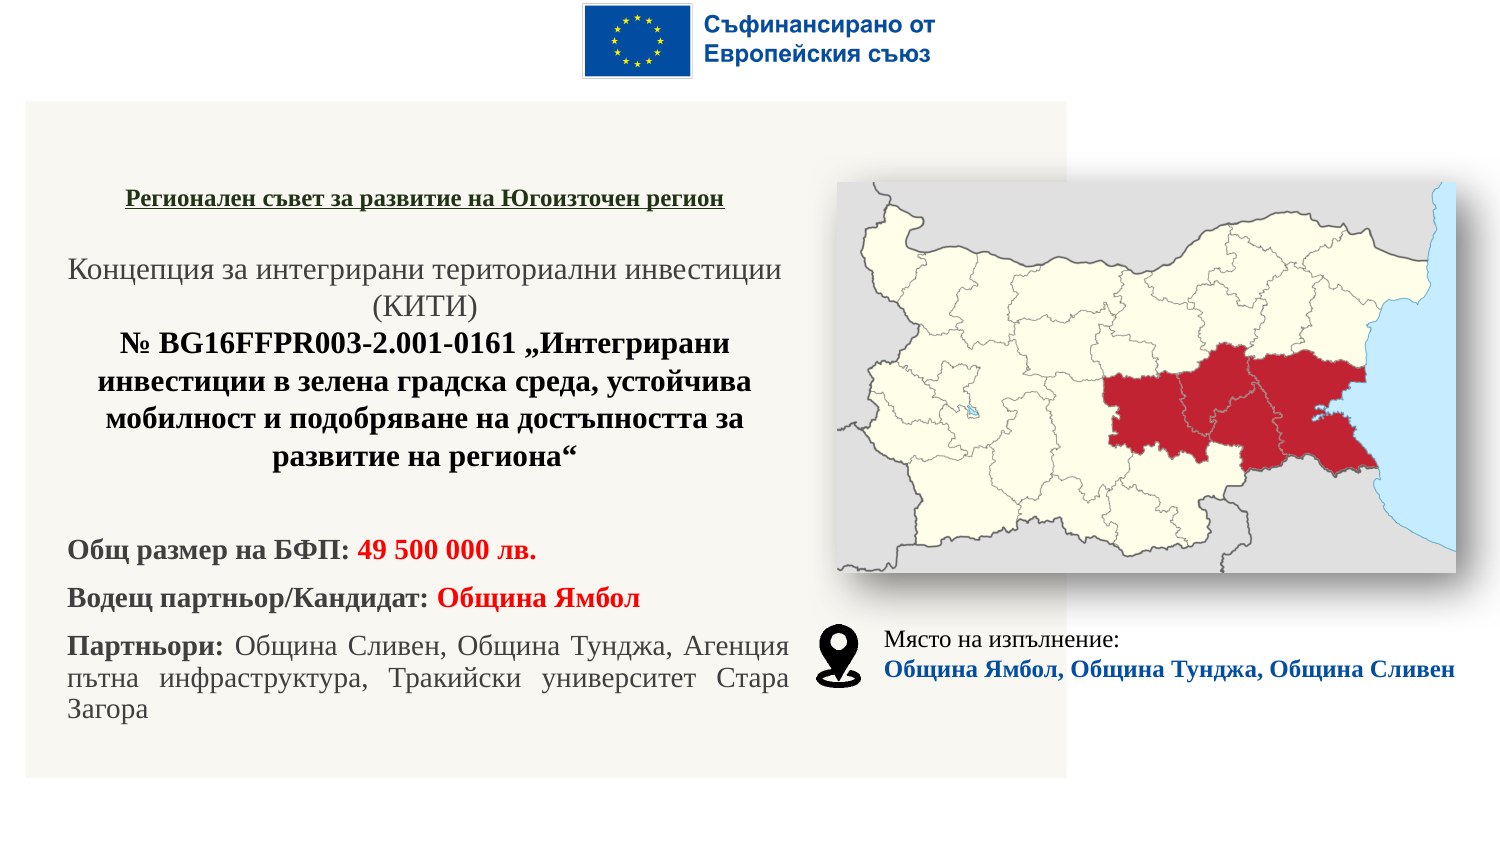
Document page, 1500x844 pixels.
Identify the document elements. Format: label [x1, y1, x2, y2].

picture [837, 182, 1456, 573]
text_box [816, 616, 1474, 690]
picture [580, 1, 959, 81]
text_box [25, 101, 1067, 779]
